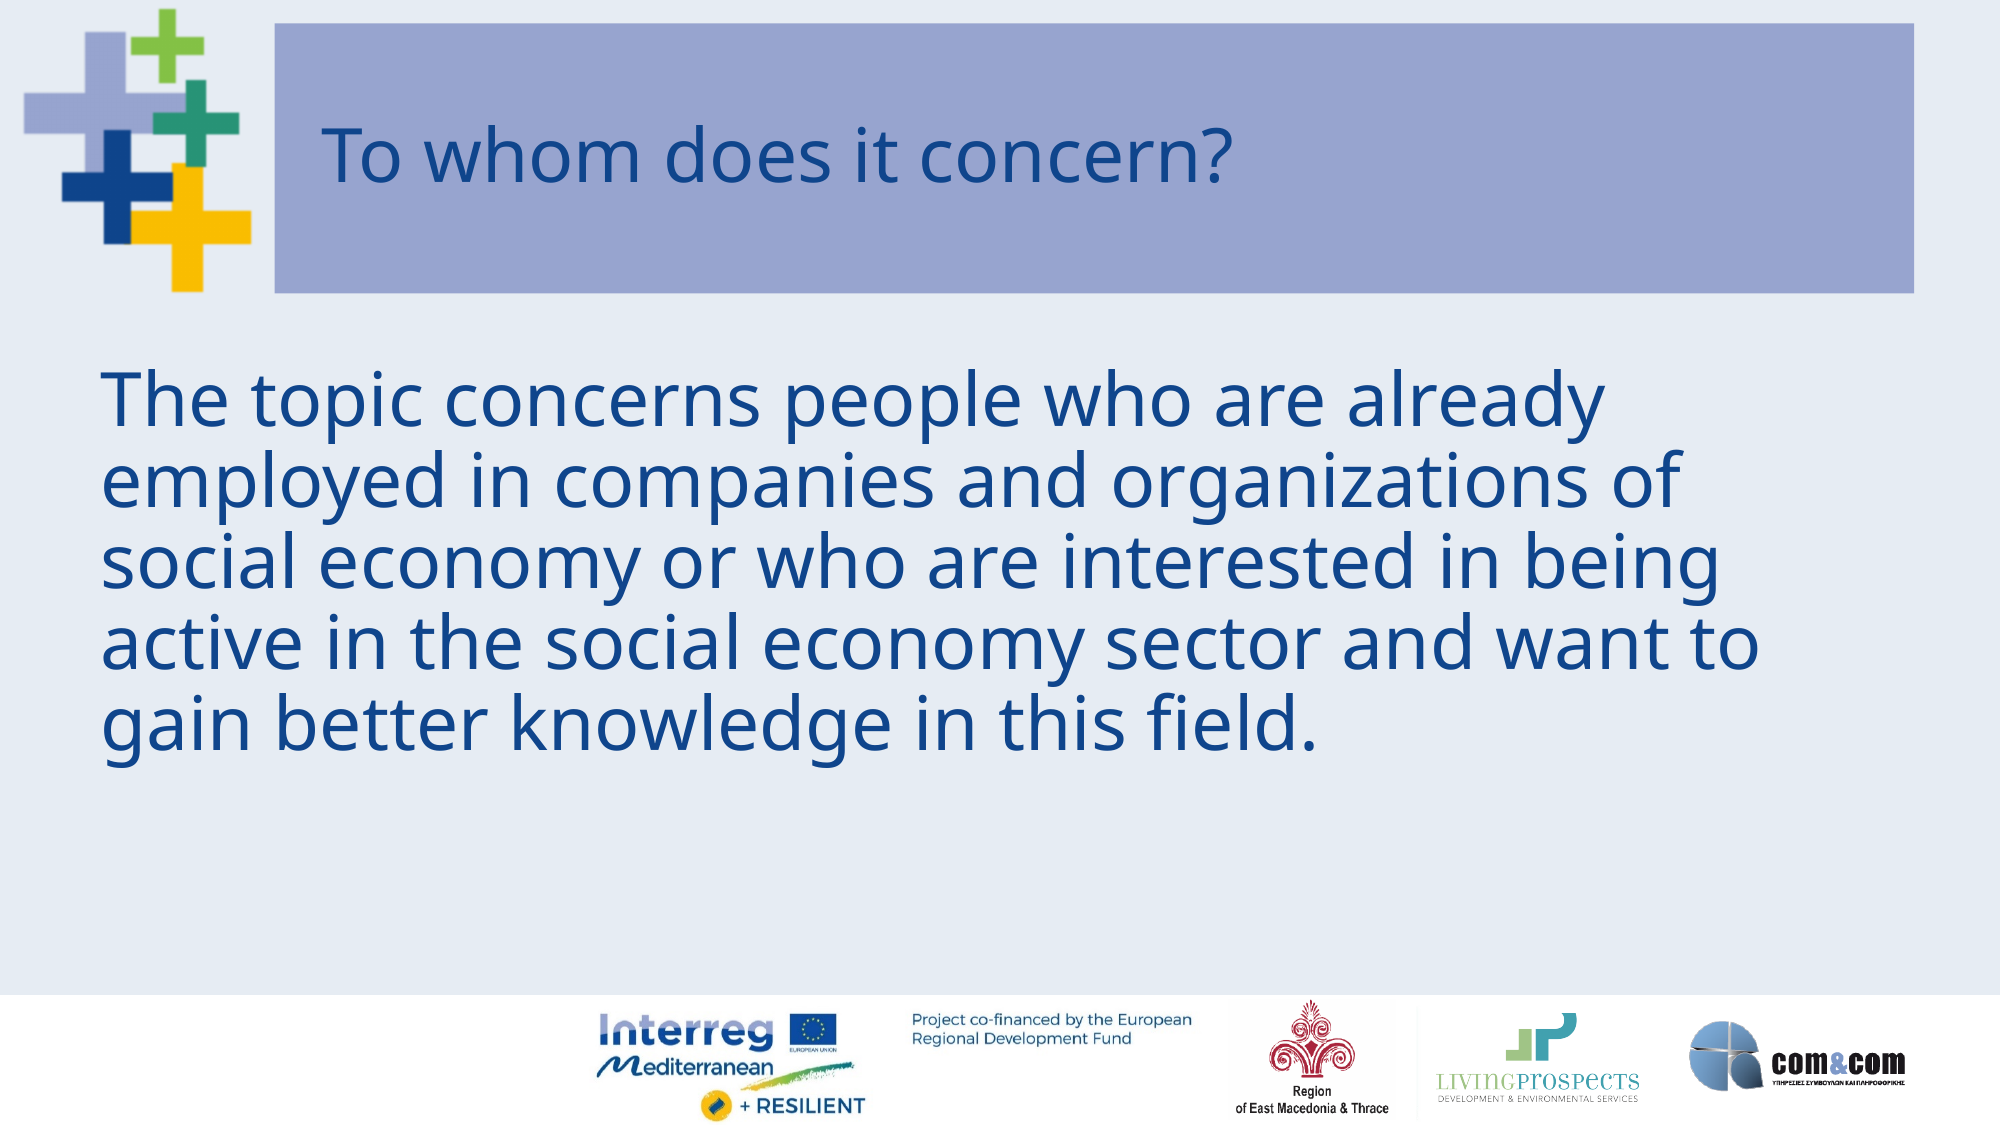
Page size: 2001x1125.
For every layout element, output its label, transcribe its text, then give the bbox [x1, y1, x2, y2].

picture [545, 996, 1396, 1125]
picture [1670, 1009, 1926, 1111]
title To whom does it concern? [274, 23, 1915, 294]
picture [1417, 996, 1639, 1125]
text_box [1248, 996, 1417, 1125]
list The topic concerns people who are already employed in companies and organizations of social economy or who are interested in being active in the social economy sector and want to gain better knowledge in this field. [85, 354, 1915, 996]
